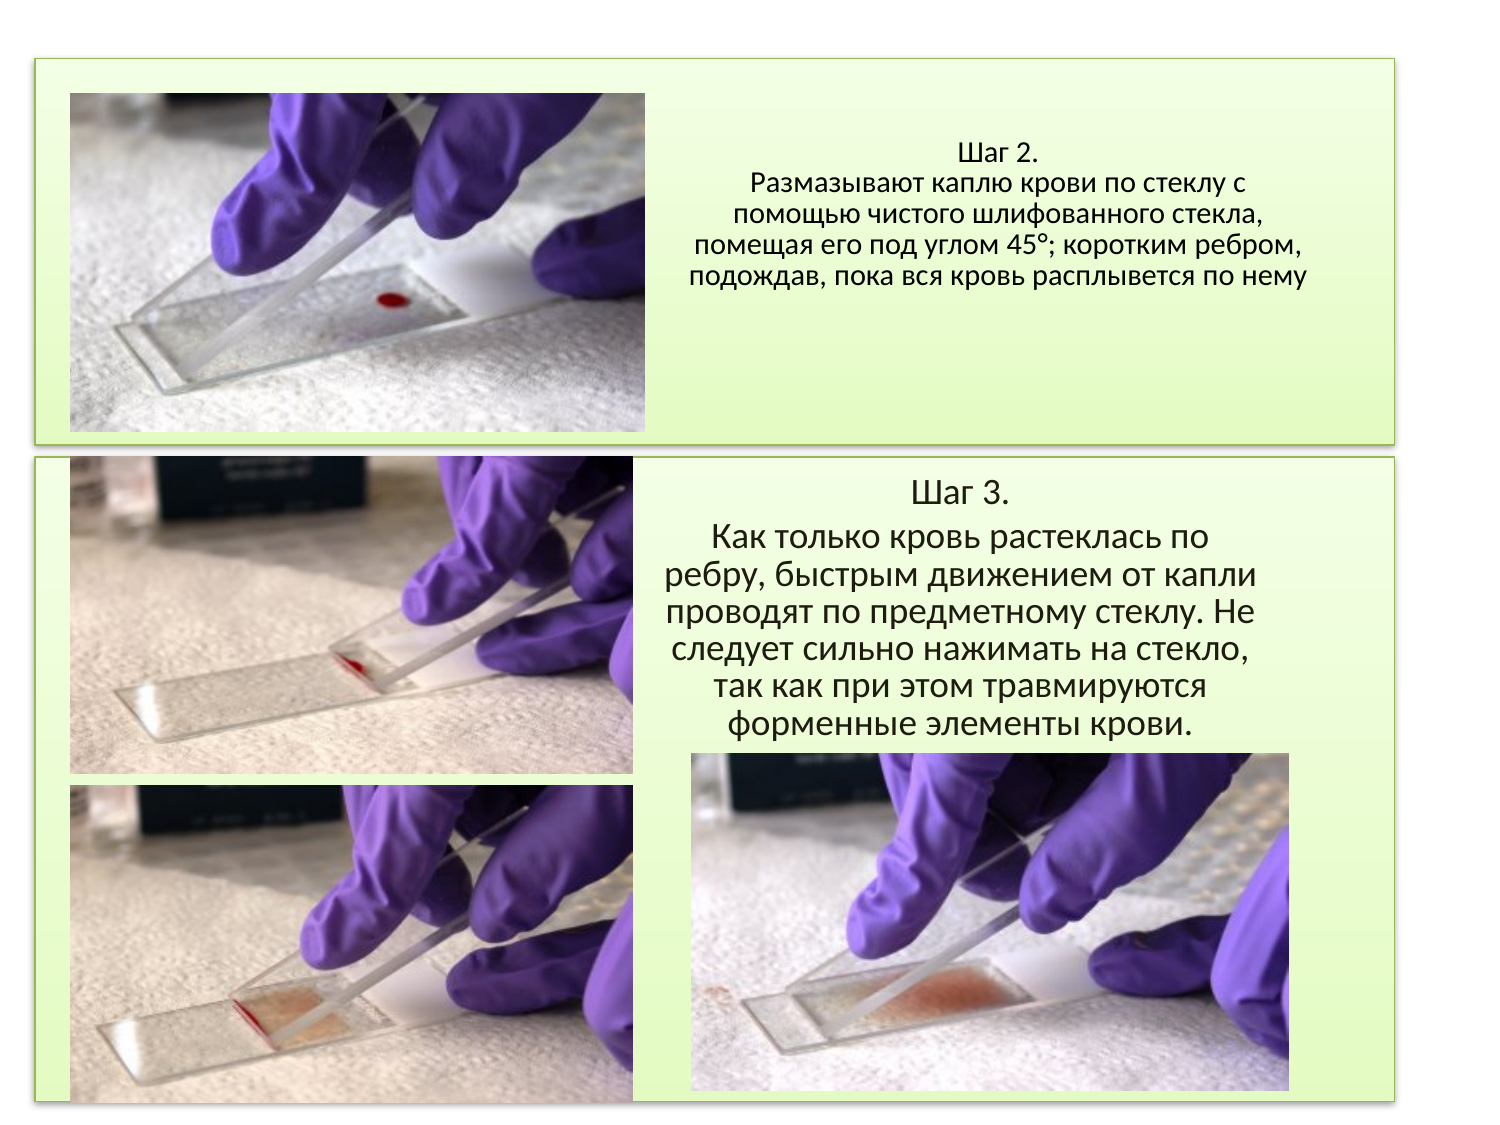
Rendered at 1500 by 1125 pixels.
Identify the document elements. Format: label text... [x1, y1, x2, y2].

text_box [34, 58, 1395, 446]
picture [70, 784, 634, 1103]
text_box [630, 456, 1395, 1102]
picture [70, 93, 645, 432]
picture [70, 456, 634, 774]
subtitle Шаг 3. Как только кровь растеклась по ребру, быстрым движением от капли проводят по предметному стеклу. Не следует сильно нажимать на стекло, так как при этом травмируются форменные элементы крови. [644, 468, 1278, 785]
text_box [34, 456, 72, 1102]
title Шаг 2. Размазывают каплю крови по стеклу с помощью чистого шлифованного стекла, помещая его под углом 45°; коротким ребром, подождав, пока вся кровь расплывется по нему [667, 128, 1329, 370]
picture [691, 753, 1290, 1091]
